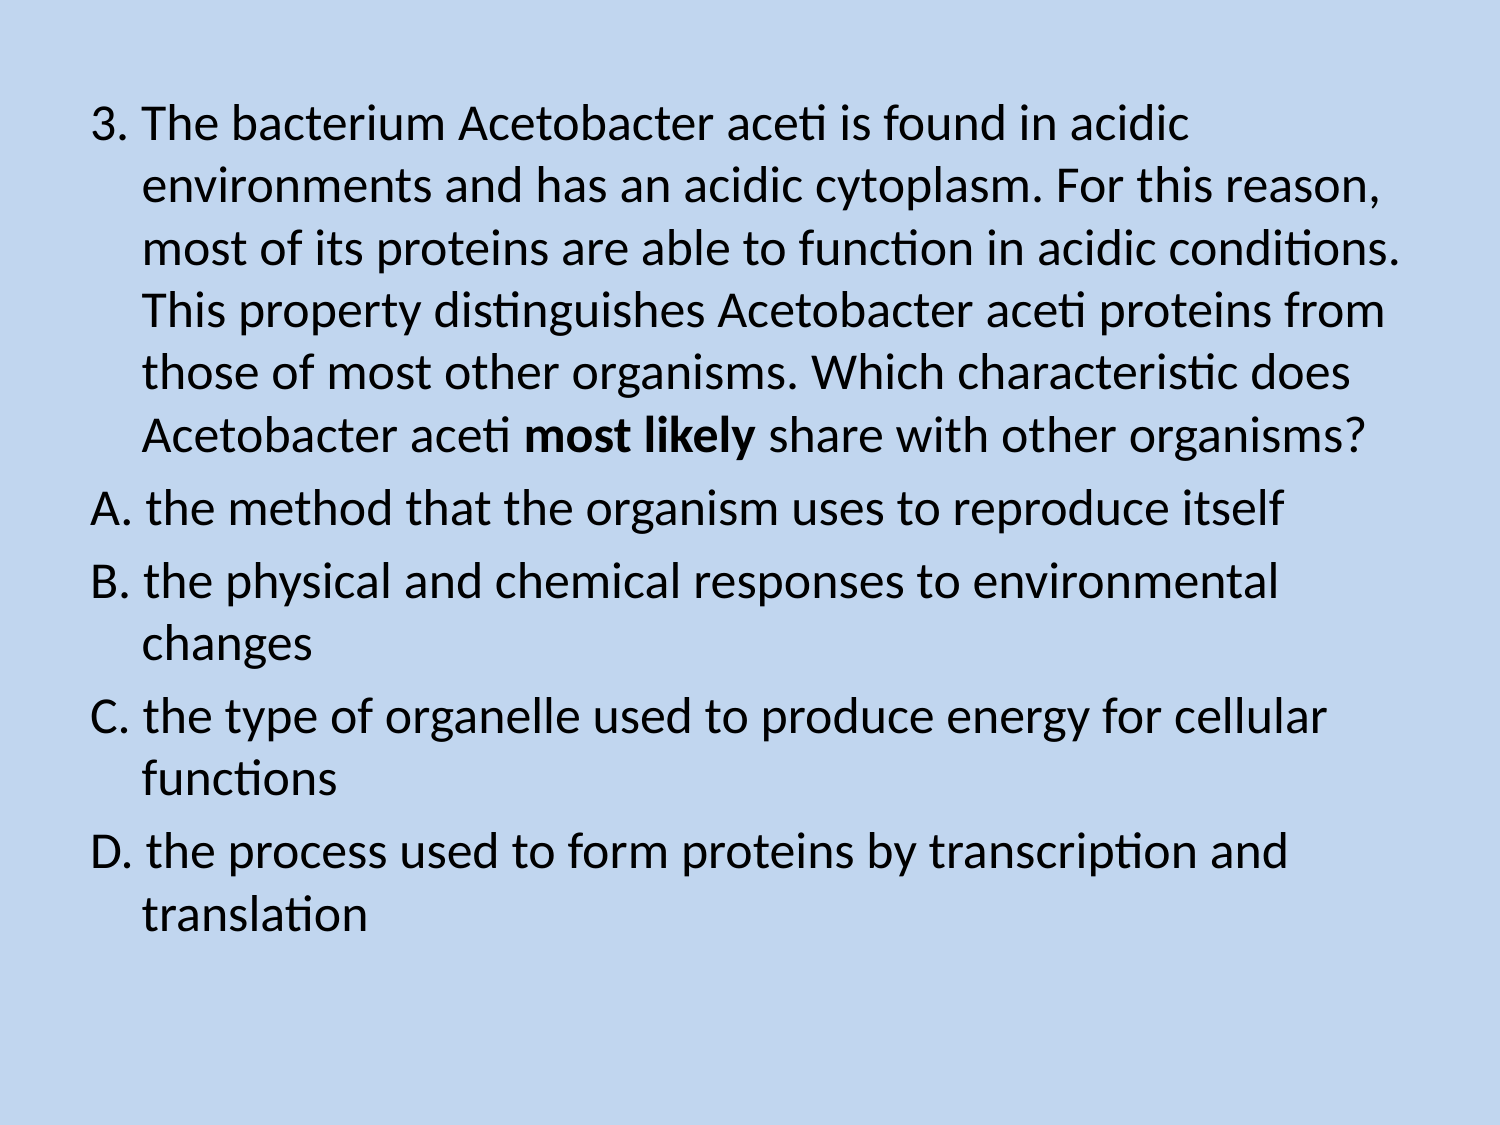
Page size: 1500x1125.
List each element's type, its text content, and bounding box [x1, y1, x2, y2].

list 3. The bacterium Acetobacter aceti is found in acidic environments and has an acidic cytoplasm. For this reason, most of its proteins are able to function in acidic conditions. This property distinguishes Acetobacter aceti proteins from those of most other organisms. Which characteristic does Acetobacter aceti most likely share with other organisms? A. the method that the organism uses to reproduce itself B. the physical and chemical responses to environmental changes C. the type of organelle used to produce energy for cellular functions D. the process used to form proteins by transcription and translation [75, 80, 1425, 1005]
